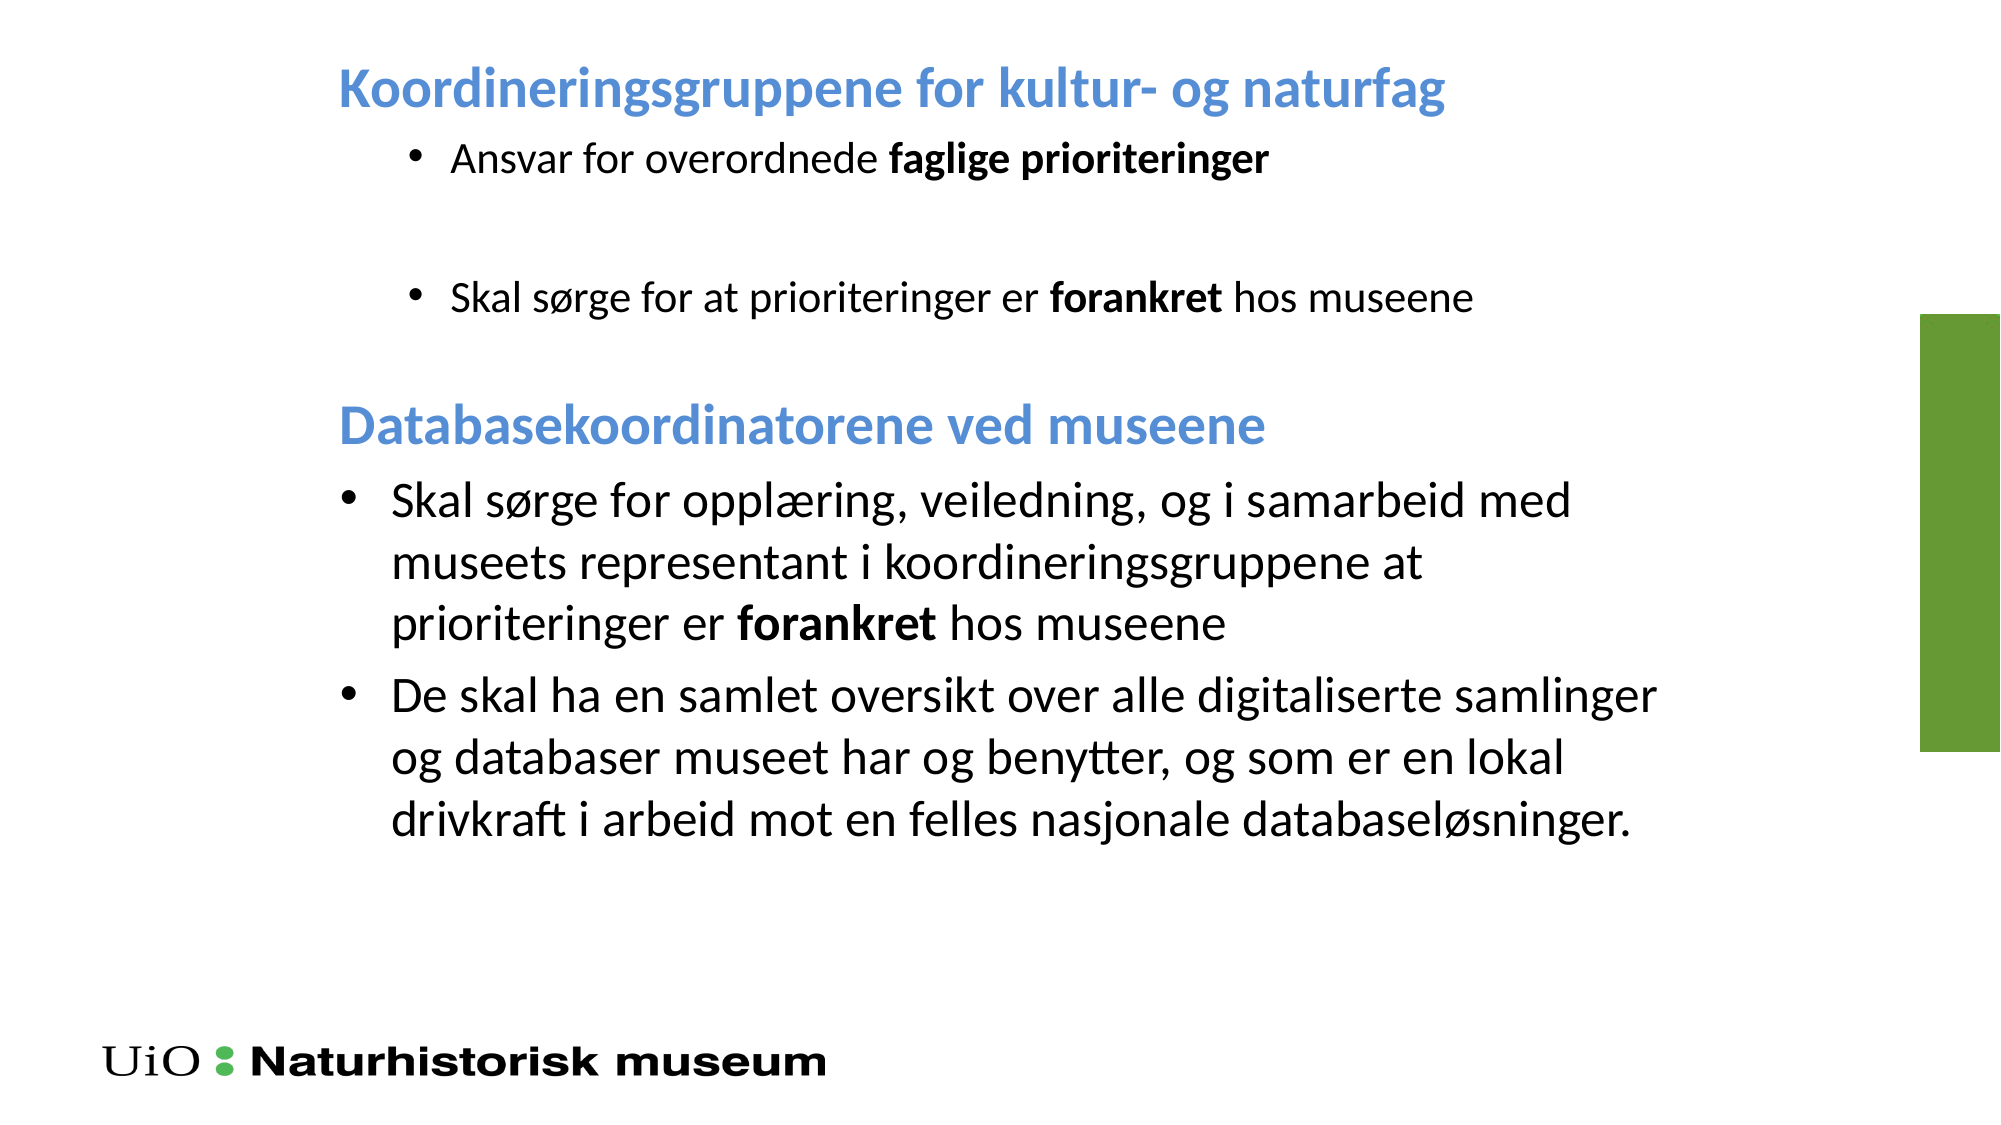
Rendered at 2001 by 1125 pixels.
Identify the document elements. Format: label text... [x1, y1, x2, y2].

list Koordineringsgruppene for kultur- og naturfag Ansvar for overordnede faglige prioriteringer Skal sørge for at prioriteringer er forankret hos museene Databasekoordinatorene ved museene Skal sørge for opplæring, veiledning, og i samarbeid med museets representant i koordineringsgruppene at prioriteringer er forankret hos museene De skal ha en samlet oversikt over alle digitaliserte samlinger og databaser museet har og benytter, og som er en lokal drivkraft i arbeid mot en felles nasjonale databaseløsninger. [324, 42, 1675, 1047]
picture [102, 1046, 825, 1085]
picture [1920, 314, 2000, 752]
